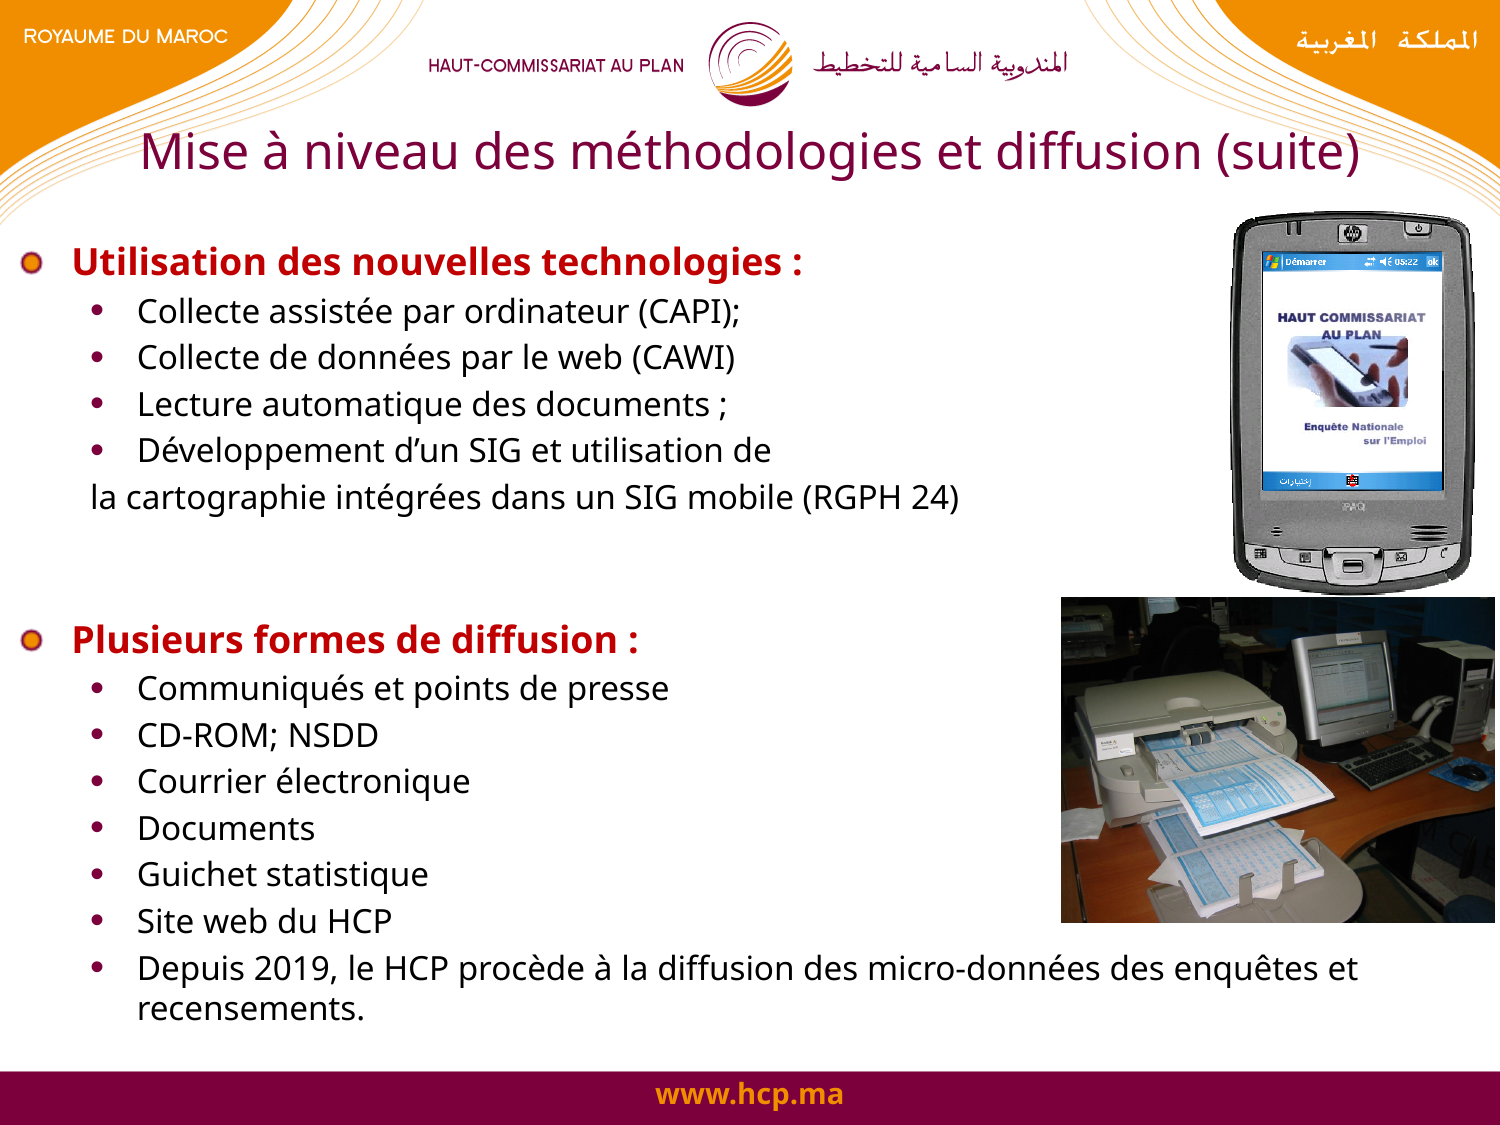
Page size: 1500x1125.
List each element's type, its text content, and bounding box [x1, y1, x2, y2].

picture [0, 0, 1500, 1125]
picture [15, 244, 47, 277]
title Mise à niveau des méthodologies et diffusion (suite) [17, 113, 1483, 185]
picture [15, 622, 47, 654]
list Utilisation des nouvelles technologies : Collecte assistée par ordinateur (CAPI); Collecte de données par le web (CAWI) Lecture automatique des documents ; Développement d’un SIG et utilisation de la cartographie intégrées dans un SIG mobile (RGPH 24) Plusieurs formes de diffusion : Communiqués et points de presse CD-ROM; NSDD Courrier électronique Documents Guichet statistique Site web du HCP Depuis 2019, le HCP procède à la diffusion des micro-données des enquêtes et recensements. [0, 207, 1483, 1065]
